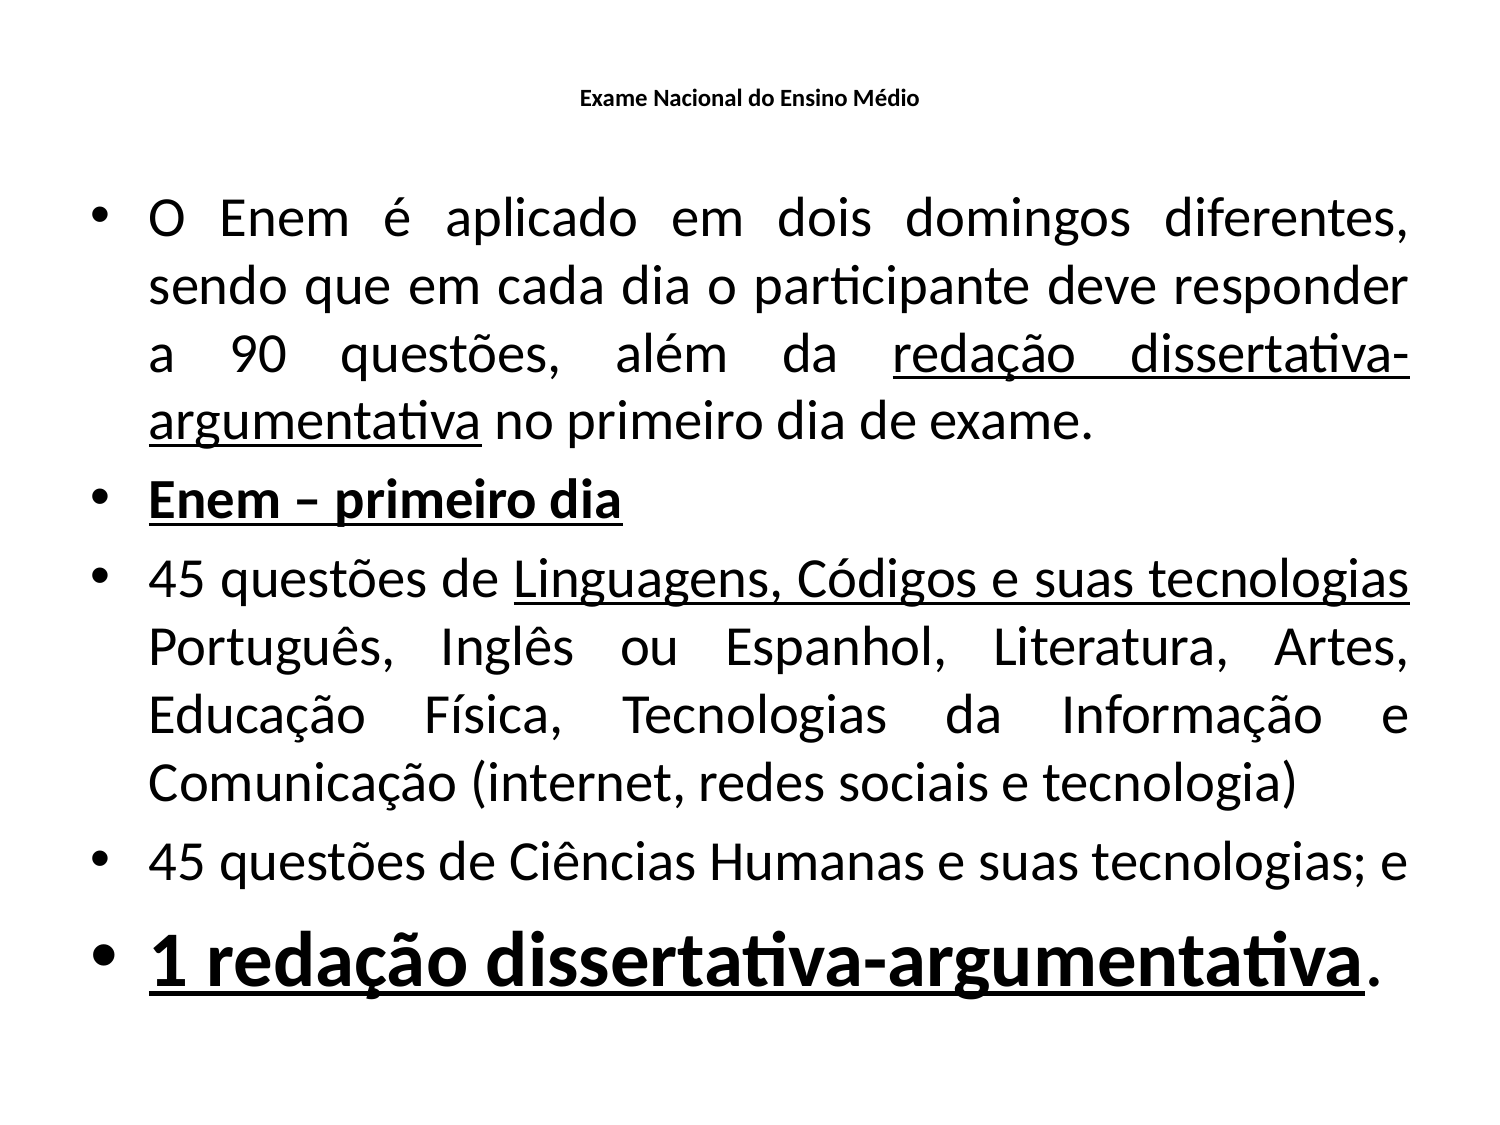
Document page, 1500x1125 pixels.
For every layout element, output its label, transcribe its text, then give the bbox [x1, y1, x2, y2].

title Exame Nacional do Ensino Médio [75, 45, 1425, 149]
list O Enem é aplicado em dois domingos diferentes, sendo que em cada dia o participante deve responder a 90 questões, além da redação dissertativa-argumentativa no primeiro dia de exame. Enem – primeiro dia 45 questões de Linguagens, Códigos e suas tecnologias Português, Inglês ou Espanhol, Literatura, Artes, Educação Física, Tecnologias da Informação e Comunicação (internet, redes sociais e tecnologia) 45 questões de Ciências Humanas e suas tecnologias; e 1 redação dissertativa-argumentativa. [75, 172, 1425, 1047]
